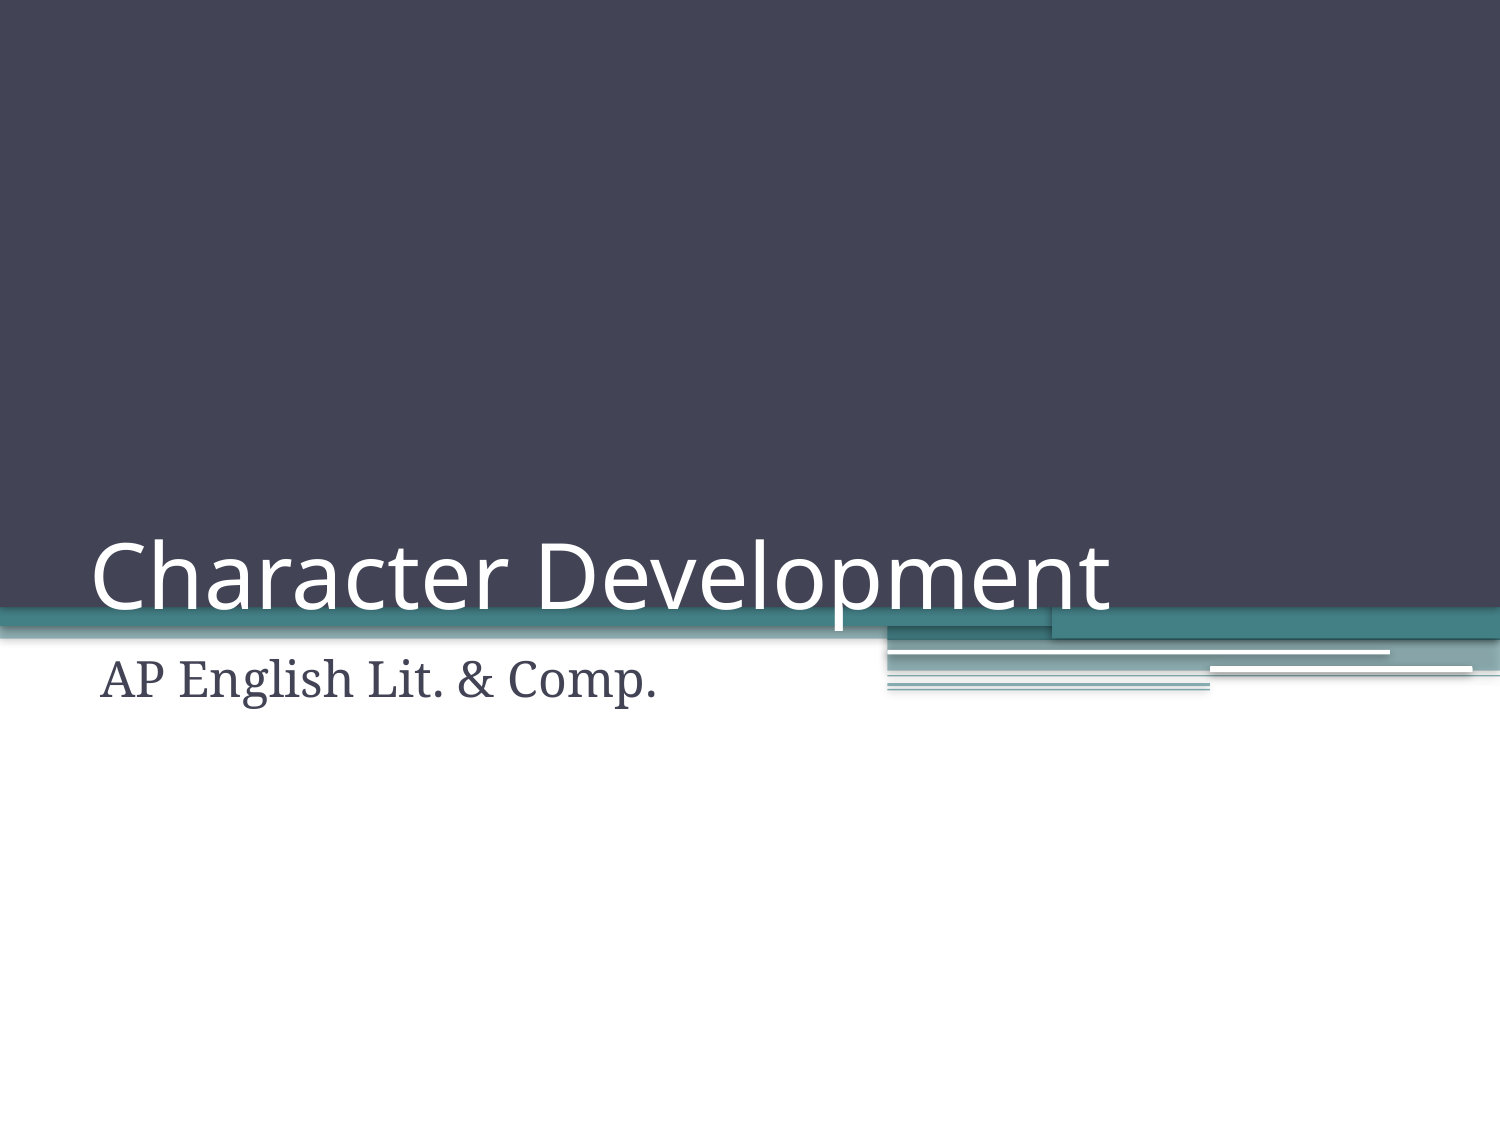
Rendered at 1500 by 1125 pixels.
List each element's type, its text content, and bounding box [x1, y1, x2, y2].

subtitle AP English Lit. & Comp. [75, 639, 888, 928]
title Character Development [75, 394, 1463, 636]
